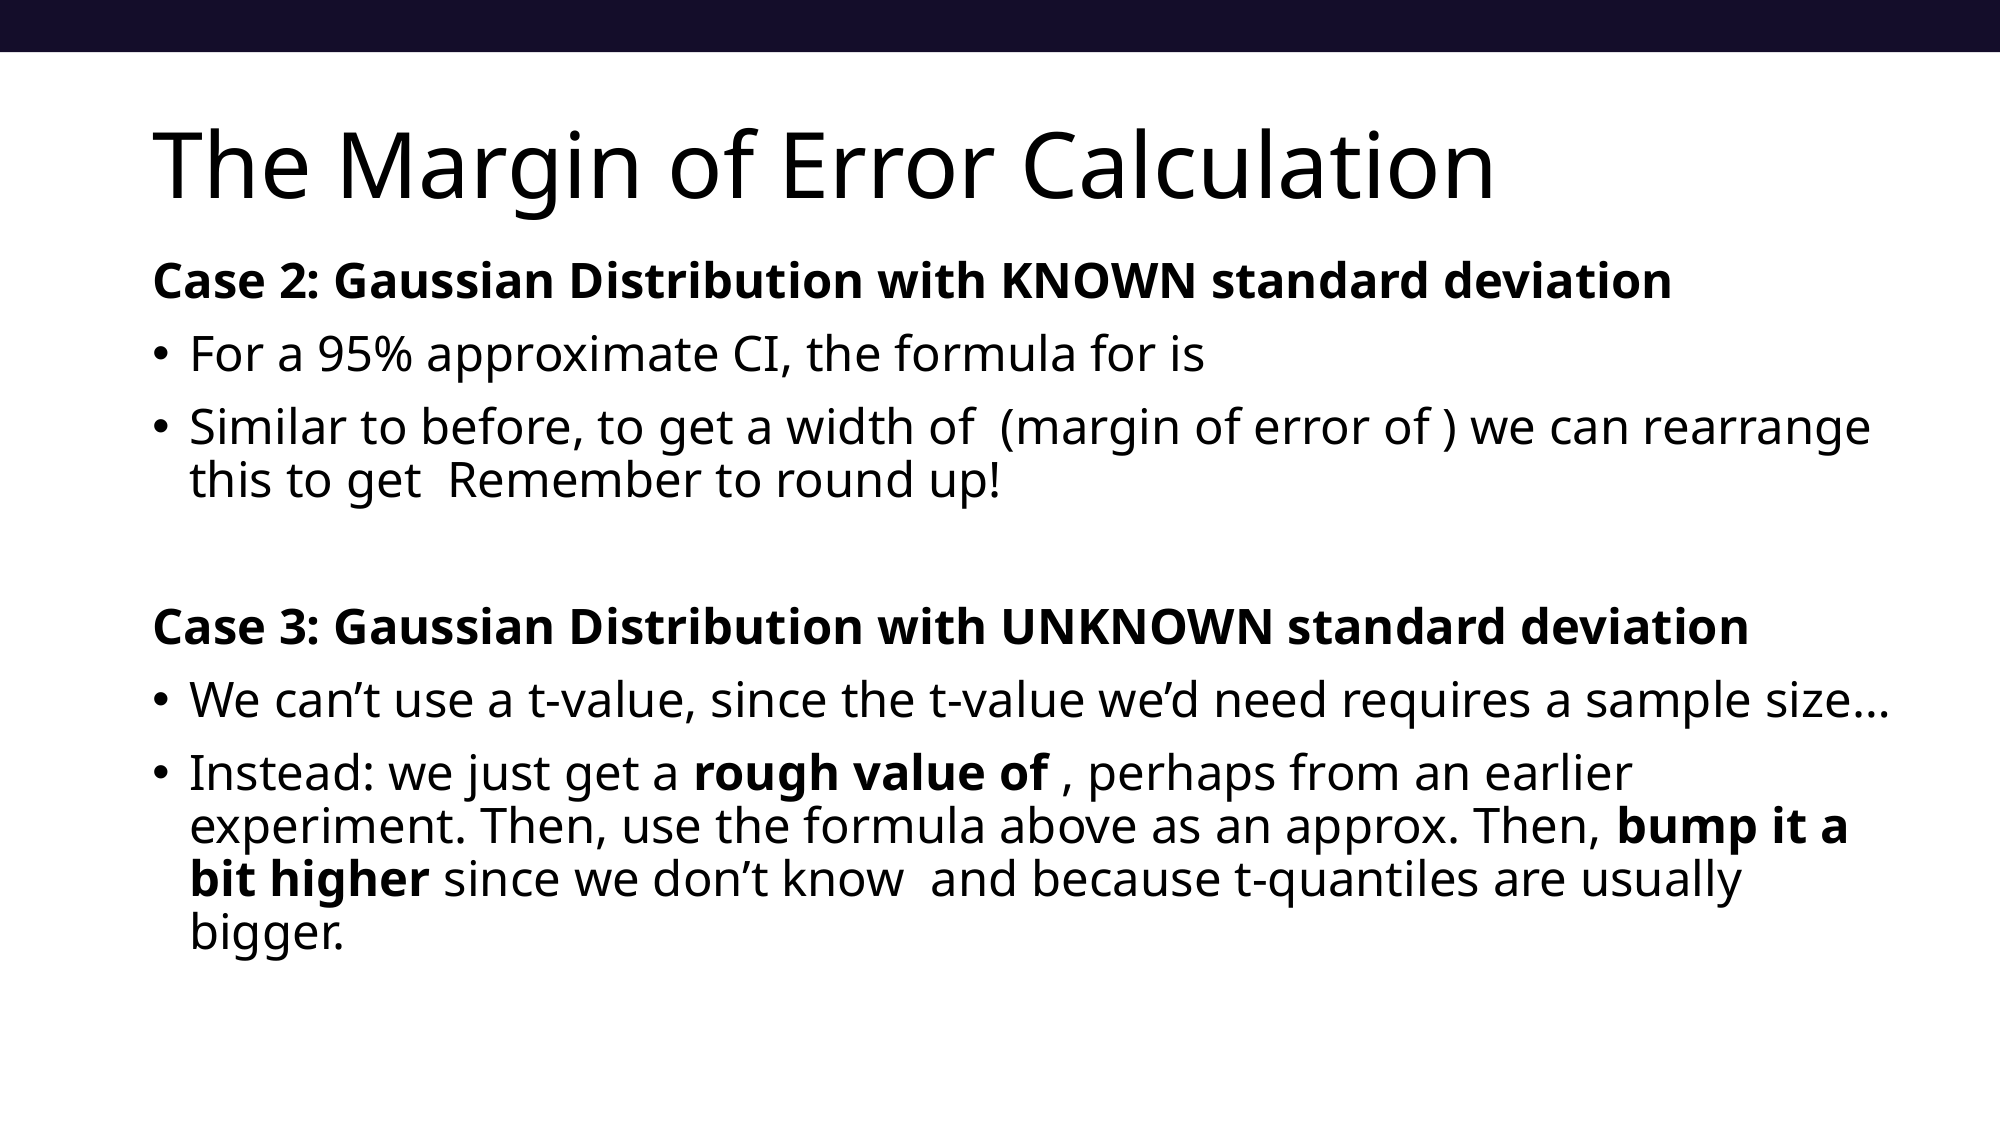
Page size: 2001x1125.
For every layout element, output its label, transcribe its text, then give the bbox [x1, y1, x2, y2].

title The Margin of Error Calculation [137, 59, 1863, 278]
text_box [0, 0, 2000, 54]
